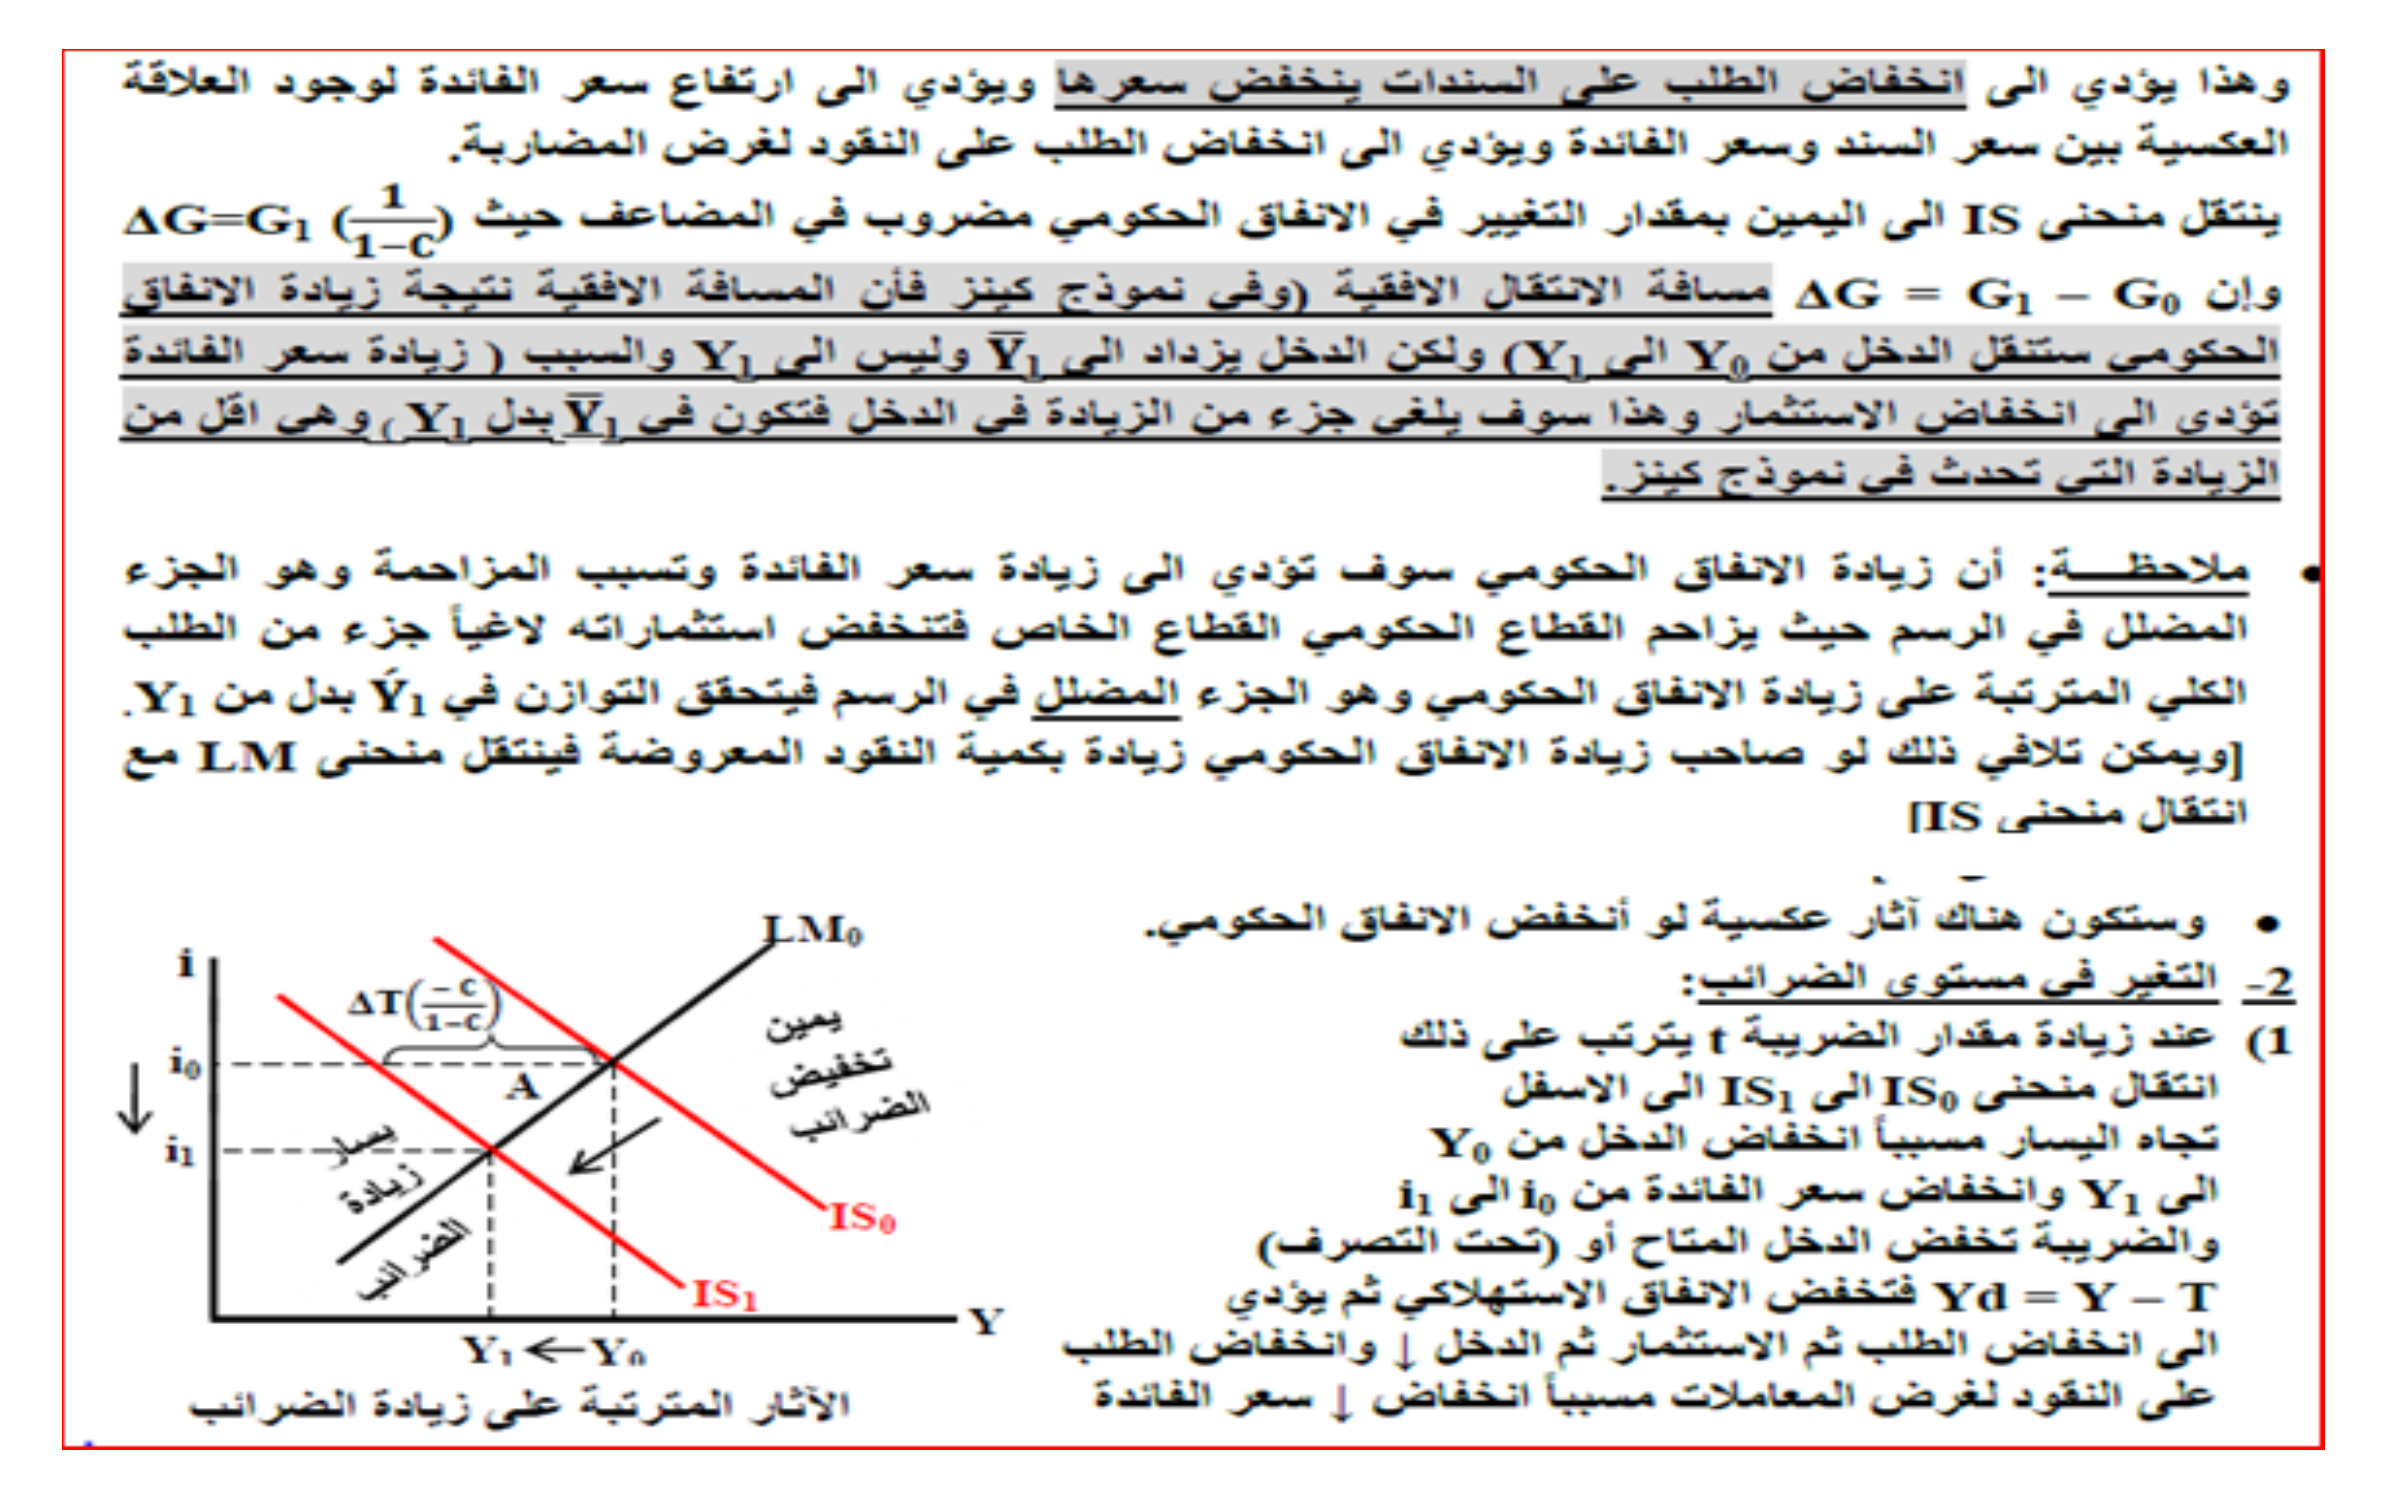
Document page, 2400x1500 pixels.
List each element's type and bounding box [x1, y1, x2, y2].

list [62, 49, 2326, 1451]
